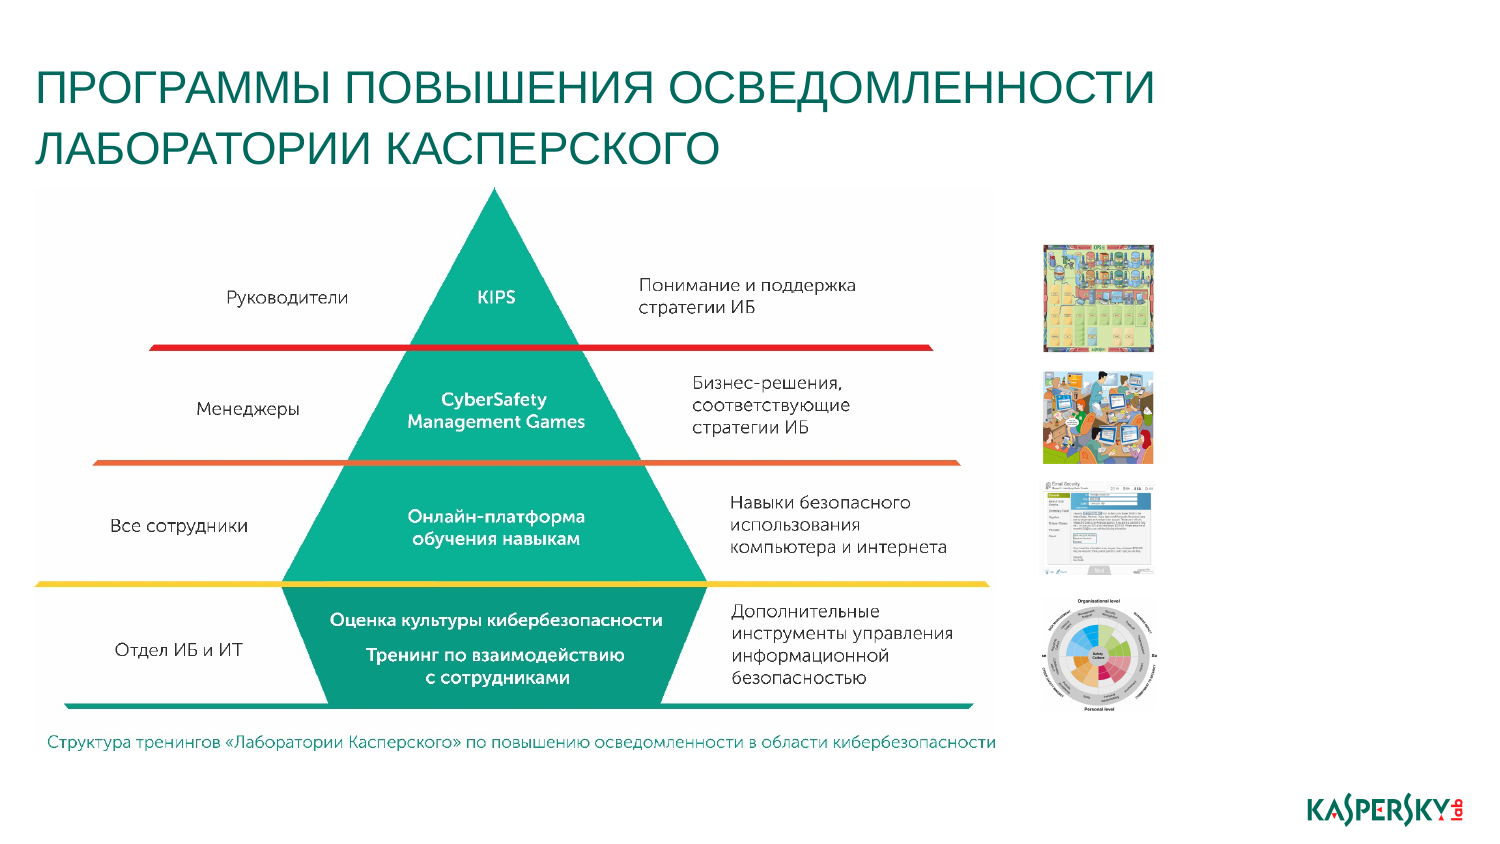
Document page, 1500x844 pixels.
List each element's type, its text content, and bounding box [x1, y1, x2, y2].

picture [34, 187, 996, 752]
text_box [1038, 593, 1162, 715]
text_box [1040, 368, 1156, 466]
picture [1039, 480, 1155, 575]
picture [1305, 787, 1466, 835]
title ПРОГРАММЫ ПОВЫШЕНИЯ ОСВЕДОМЛЕННОСТИ ЛАБОРАТОРИИ КАСПЕРСКОГО [34, 51, 1412, 163]
text_box [1040, 242, 1156, 356]
